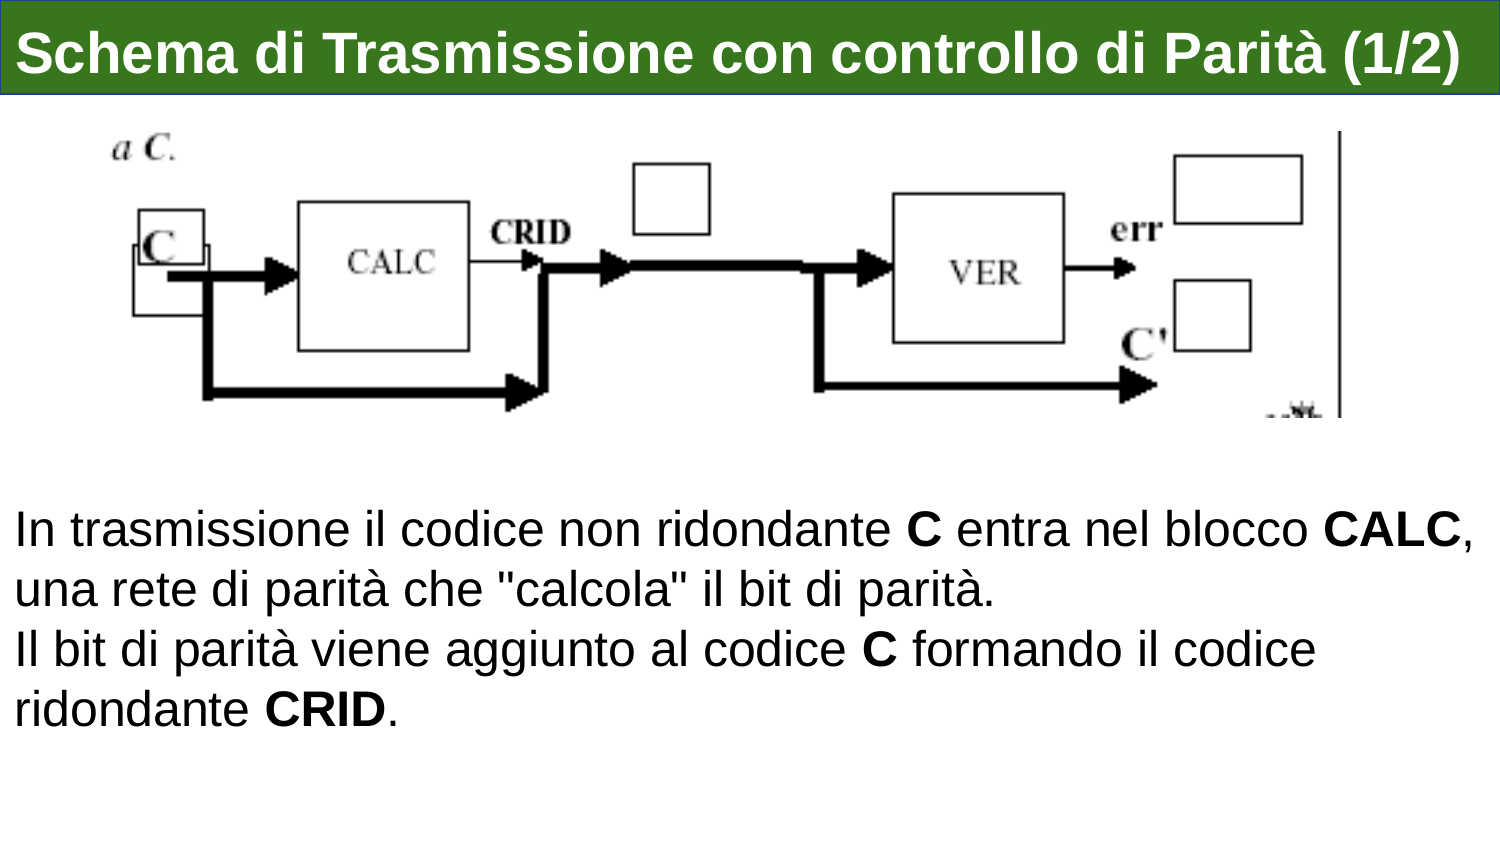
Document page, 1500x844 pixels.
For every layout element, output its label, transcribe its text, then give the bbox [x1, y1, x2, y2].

text_box In trasmissione il codice non ridondante C entra nel blocco CALC, una rete di parità che "calcola" il bit di parità. Il bit di parità viene aggiunto al codice C formando il codice ridondante CRID. [0, 489, 1500, 745]
title Schema di Trasmissione con controllo di Parità (1/2) [0, 0, 1500, 94]
picture [87, 130, 1351, 418]
